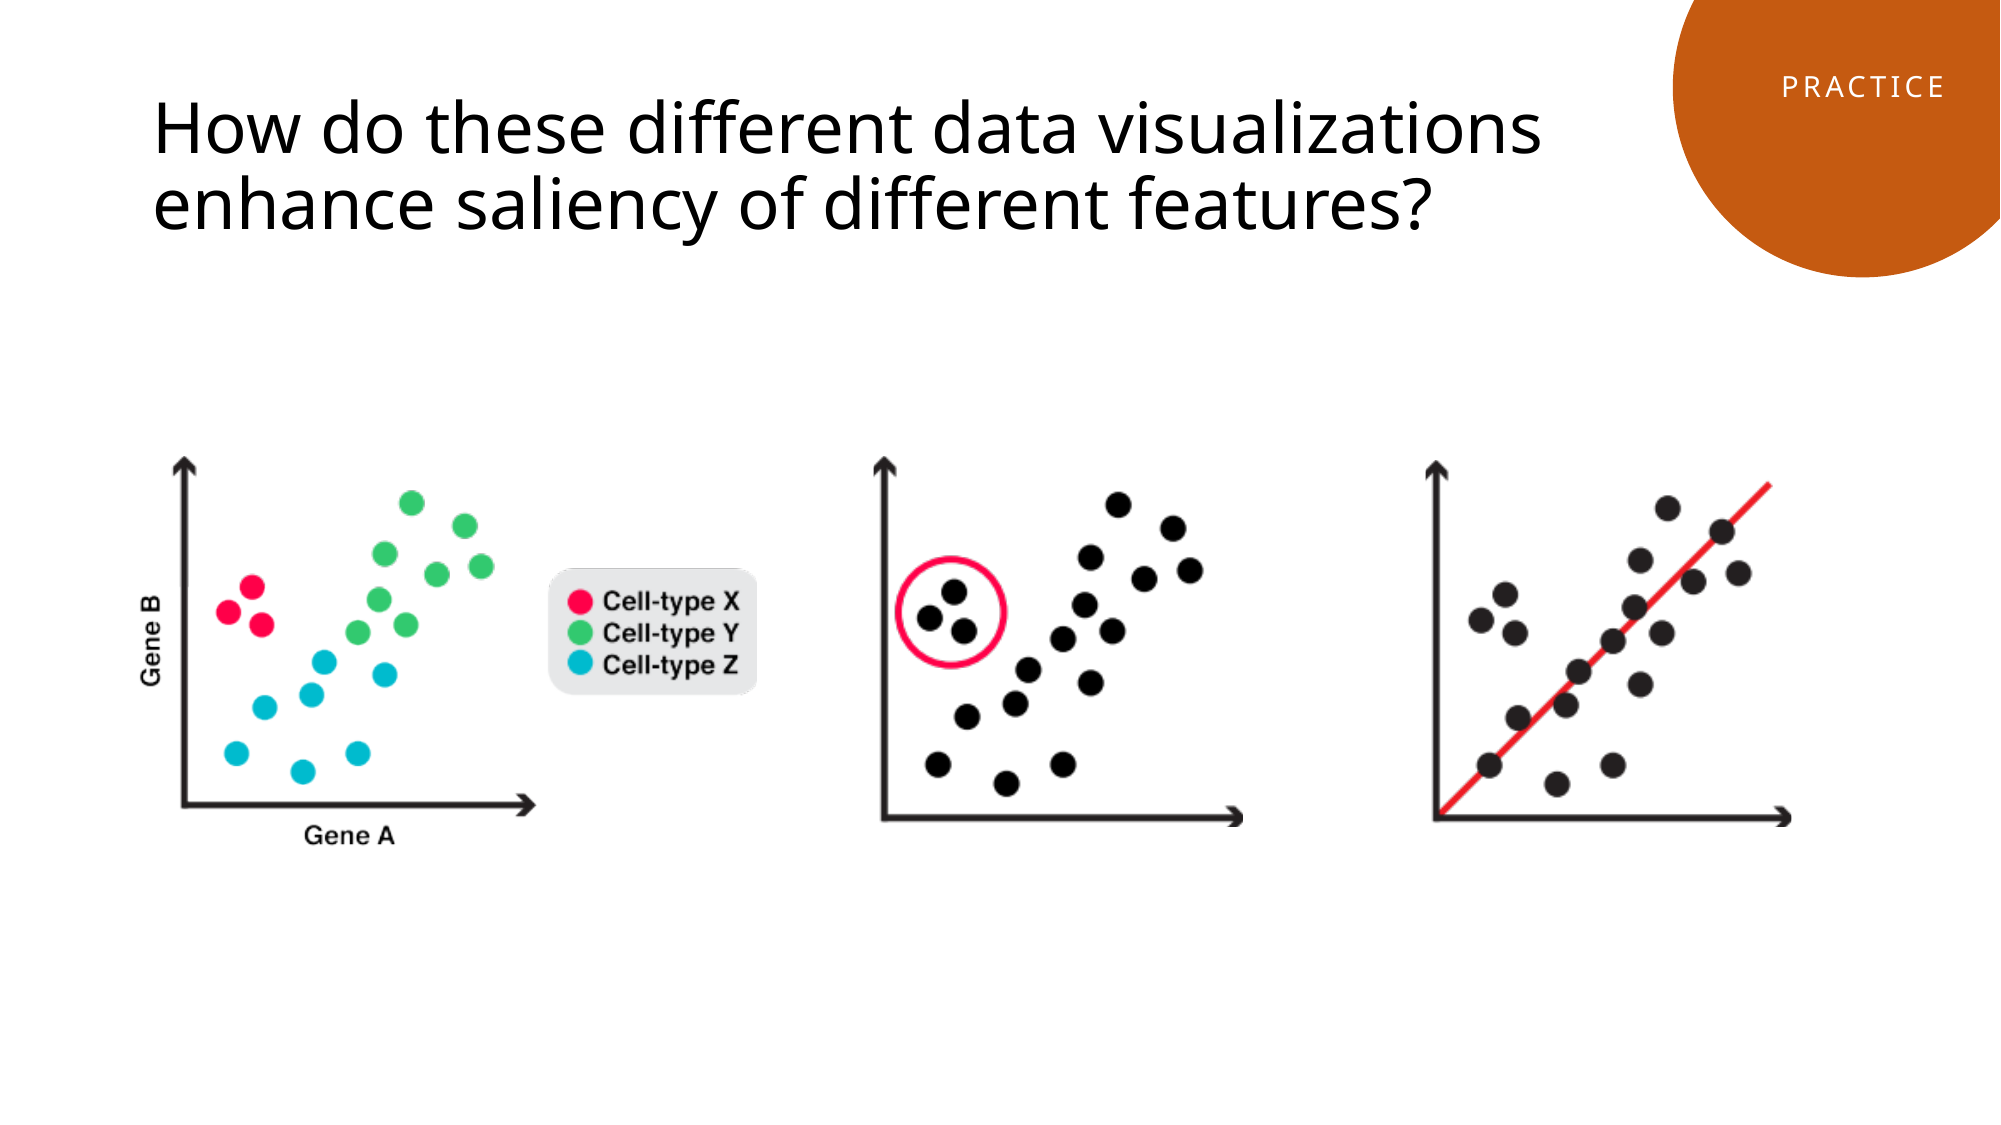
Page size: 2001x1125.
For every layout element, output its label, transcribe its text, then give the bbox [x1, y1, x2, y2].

picture [1425, 460, 1792, 827]
title How do these different data visualizations enhance saliency of different features? [137, 59, 1637, 278]
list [873, 456, 1243, 827]
text_box Practice [1672, 0, 2000, 278]
picture [137, 456, 758, 856]
